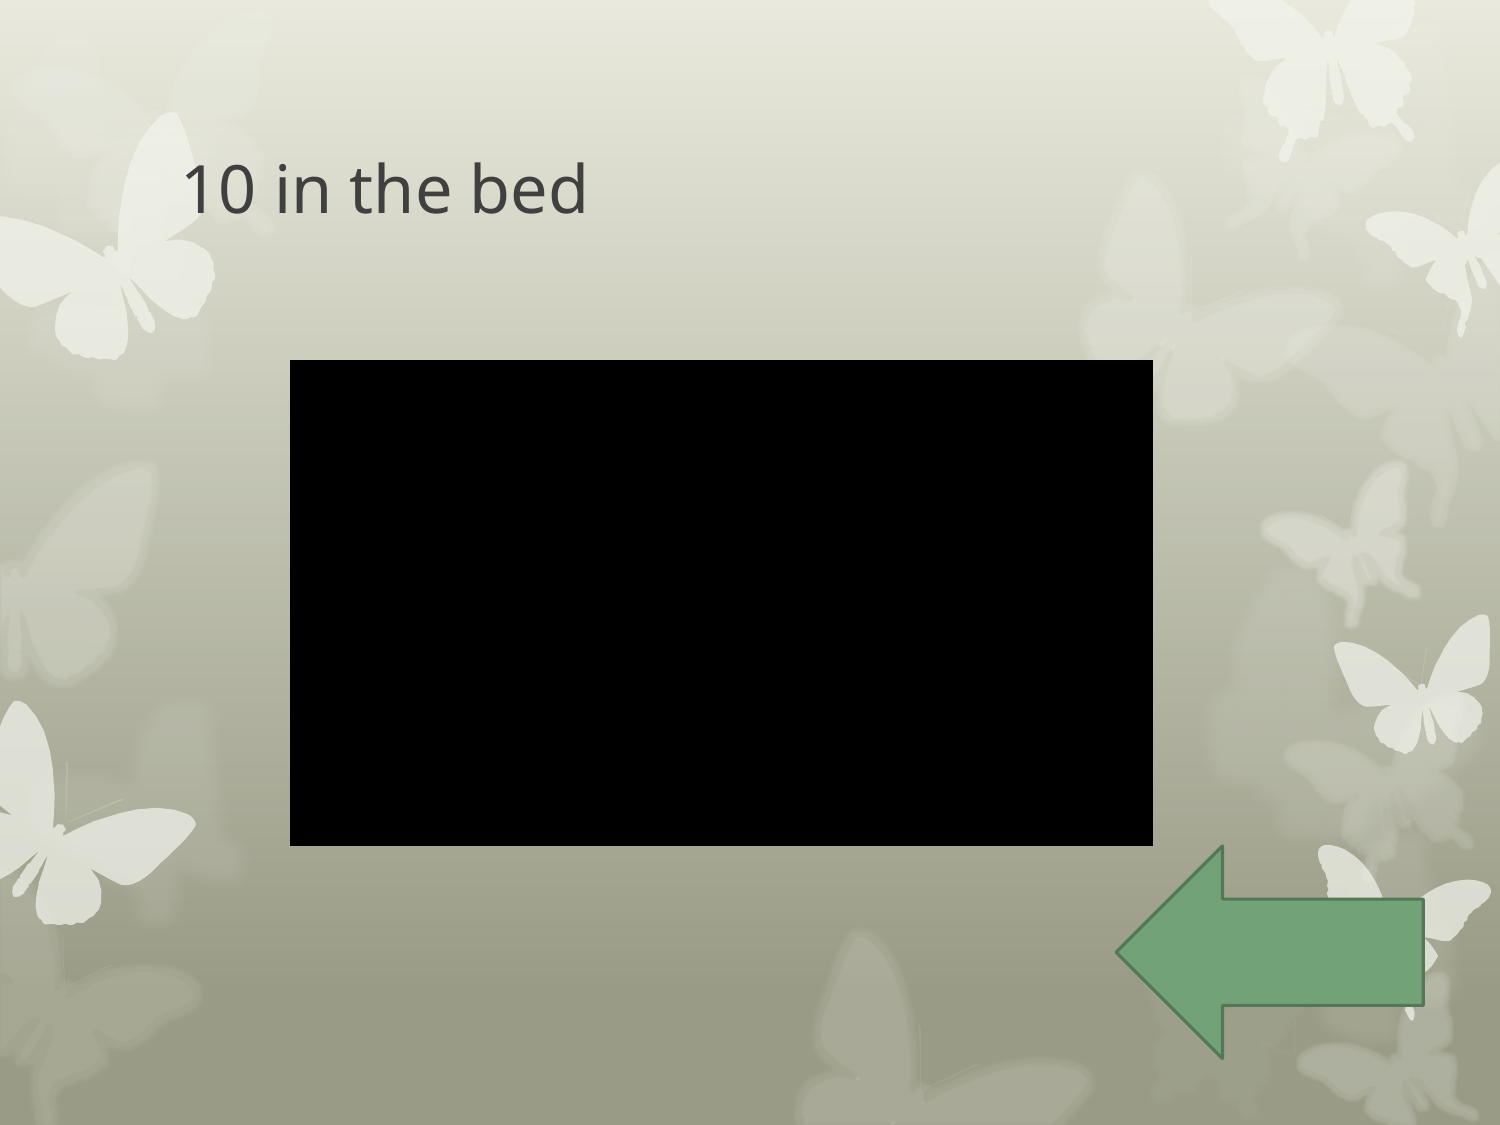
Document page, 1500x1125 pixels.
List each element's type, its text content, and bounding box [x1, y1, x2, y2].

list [288, 359, 1155, 847]
text_box [1115, 844, 1425, 1061]
title 10 in the bed [165, 110, 1335, 263]
